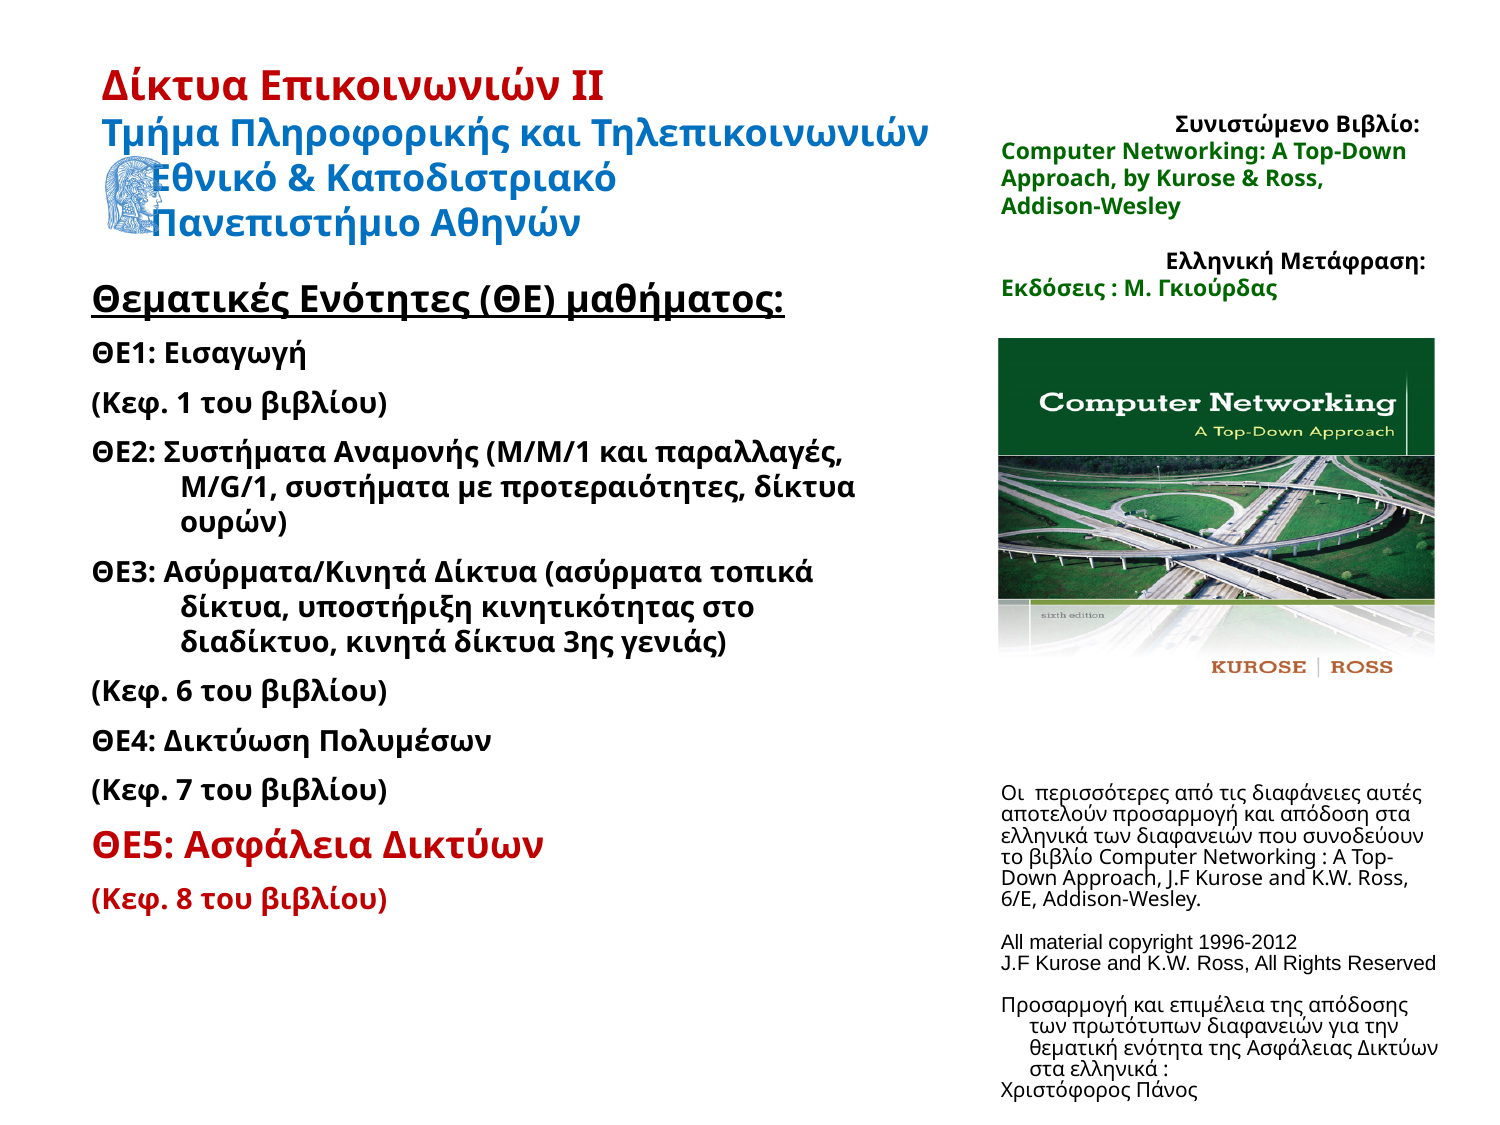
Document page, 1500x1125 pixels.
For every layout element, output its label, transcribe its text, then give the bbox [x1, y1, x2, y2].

title Δίκτυα Επικοινωνιών ΙΙ Τμήμα Πληροφορικής και Τηλεπικοινωνιών Εθνικό & Καποδιστριακό Πανεπιστήμιο Αθηνών [86, 0, 1020, 252]
text_box Συνιστώμενο Βιβλίο: Computer Networking: A Top-Down Approach, by Kurose & Ross, Addison-Wesley Ελληνική Μετάφραση: Εκδόσεις : Μ. Γκιούρδας [986, 101, 1441, 337]
text_box Οι περισσότερες από τις διαφάνειες αυτές αποτελούν προσαρμογή και απόδοση στα ελληνικά των διαφανειών που συνοδεύουν το βιβλίο Computer Networking : A Top-Down Approach, J.F Kurose and K.W. Ross, 6/E, Addison-Wesley. All material copyright 1996-2012 J.F Kurose and K.W. Ross, All Rights Reserved Προσαρμογή και επιμέλεια της απόδοσης των πρωτότυπων διαφανειών για την θεματική ενότητα της Ασφάλειας Δικτύων στα ελληνικά : Χριστόφορος Πάνος [986, 751, 1459, 1110]
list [997, 337, 1435, 705]
picture [105, 156, 163, 234]
list Θεματικές Ενότητες (ΘΕ) μαθήματος: ΘΕ1: Εισαγωγή (Κεφ. 1 του βιβλίου) ΘΕ2: Συστήματα Αναμονής (Μ/Μ/1 και παραλλαγές, Μ/G/1, συστήματα με προτεραιότητες, δίκτυα ουρών) ΘΕ3: Ασύρματα/Κινητά Δίκτυα (ασύρματα τοπικά δίκτυα, υποστήριξη κινητικότητας στο διαδίκτυο, κινητά δίκτυα 3ης γενιάς) (Κεφ. 6 του βιβλίου) ΘΕ4: Δικτύωση Πολυμέσων (Κεφ. 7 του βιβλίου) ΘΕ5: Ασφάλεια Δικτύων (Κεφ. 8 του βιβλίου) [76, 266, 918, 1082]
